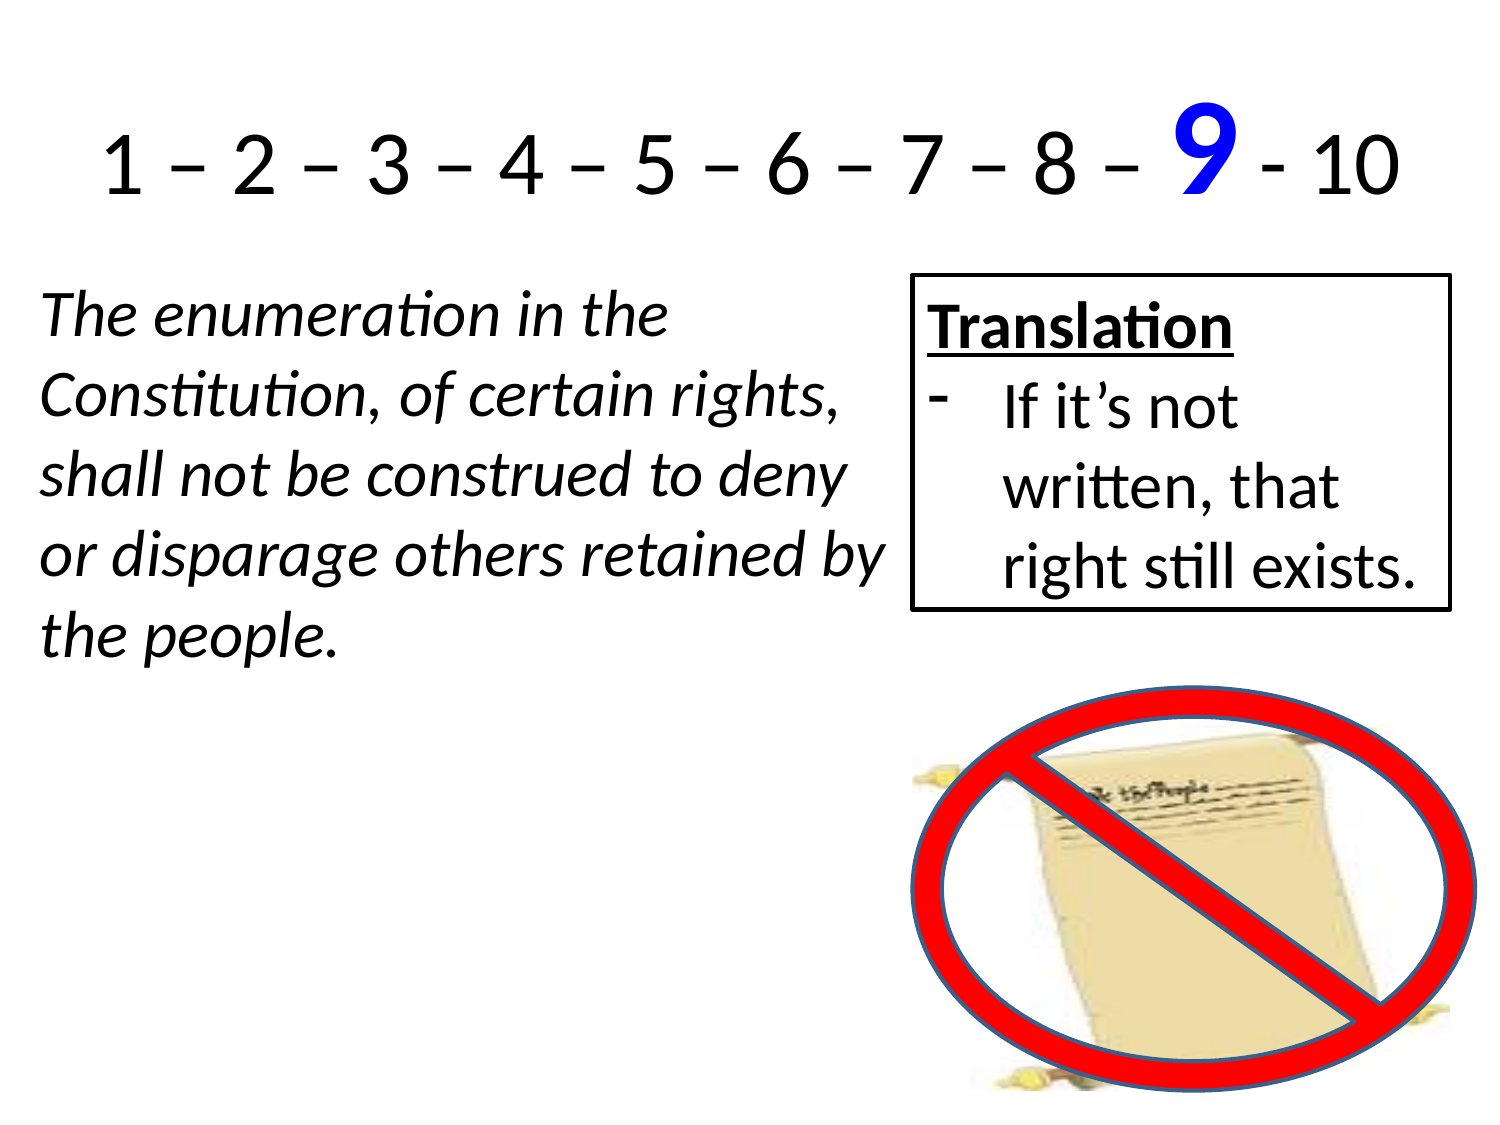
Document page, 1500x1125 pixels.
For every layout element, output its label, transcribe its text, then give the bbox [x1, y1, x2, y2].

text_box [912, 687, 1476, 1091]
list The enumeration in the Constitution, of certain rights, shall not be construed to deny or disparage others retained by the people. [24, 262, 913, 1005]
title 1 – 2 – 3 – 4 – 5 – 6 – 7 – 8 – 9 - 10 [75, 45, 1425, 233]
text_box Translation If it’s not written, that right still exists. [912, 274, 1450, 610]
